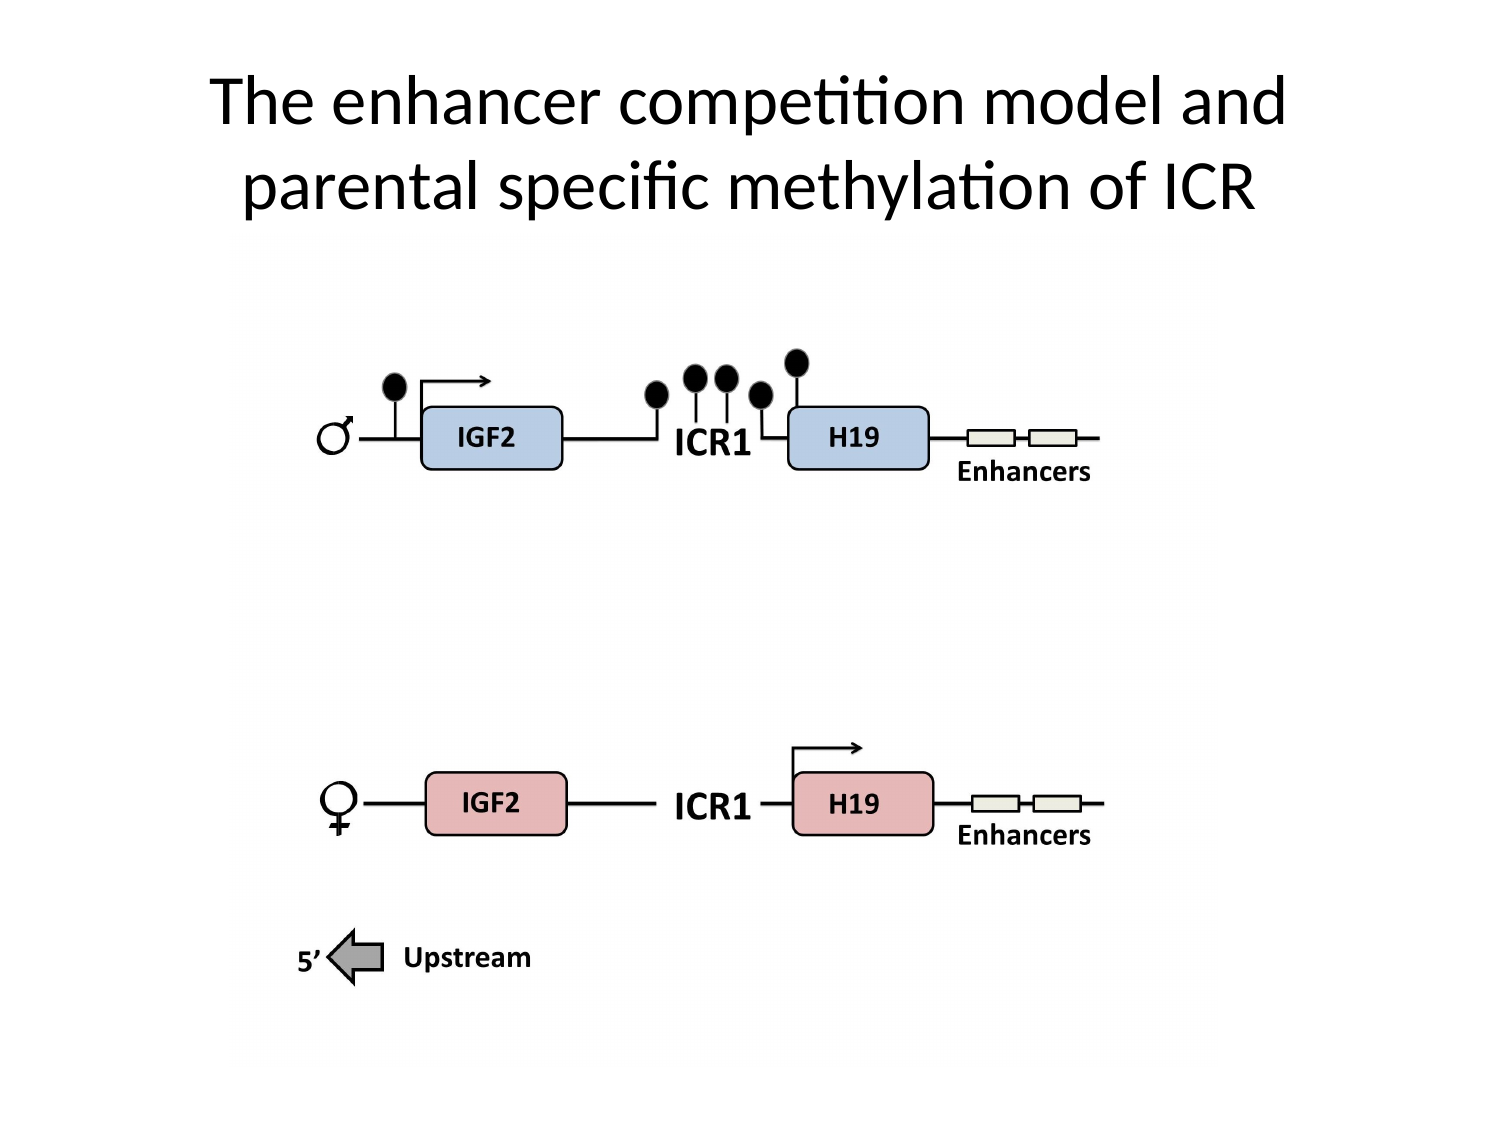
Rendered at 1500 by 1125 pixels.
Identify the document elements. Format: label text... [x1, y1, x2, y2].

title The enhancer competition model and parental specific methylation of ICR [75, 45, 1425, 233]
picture [229, 233, 1218, 1068]
